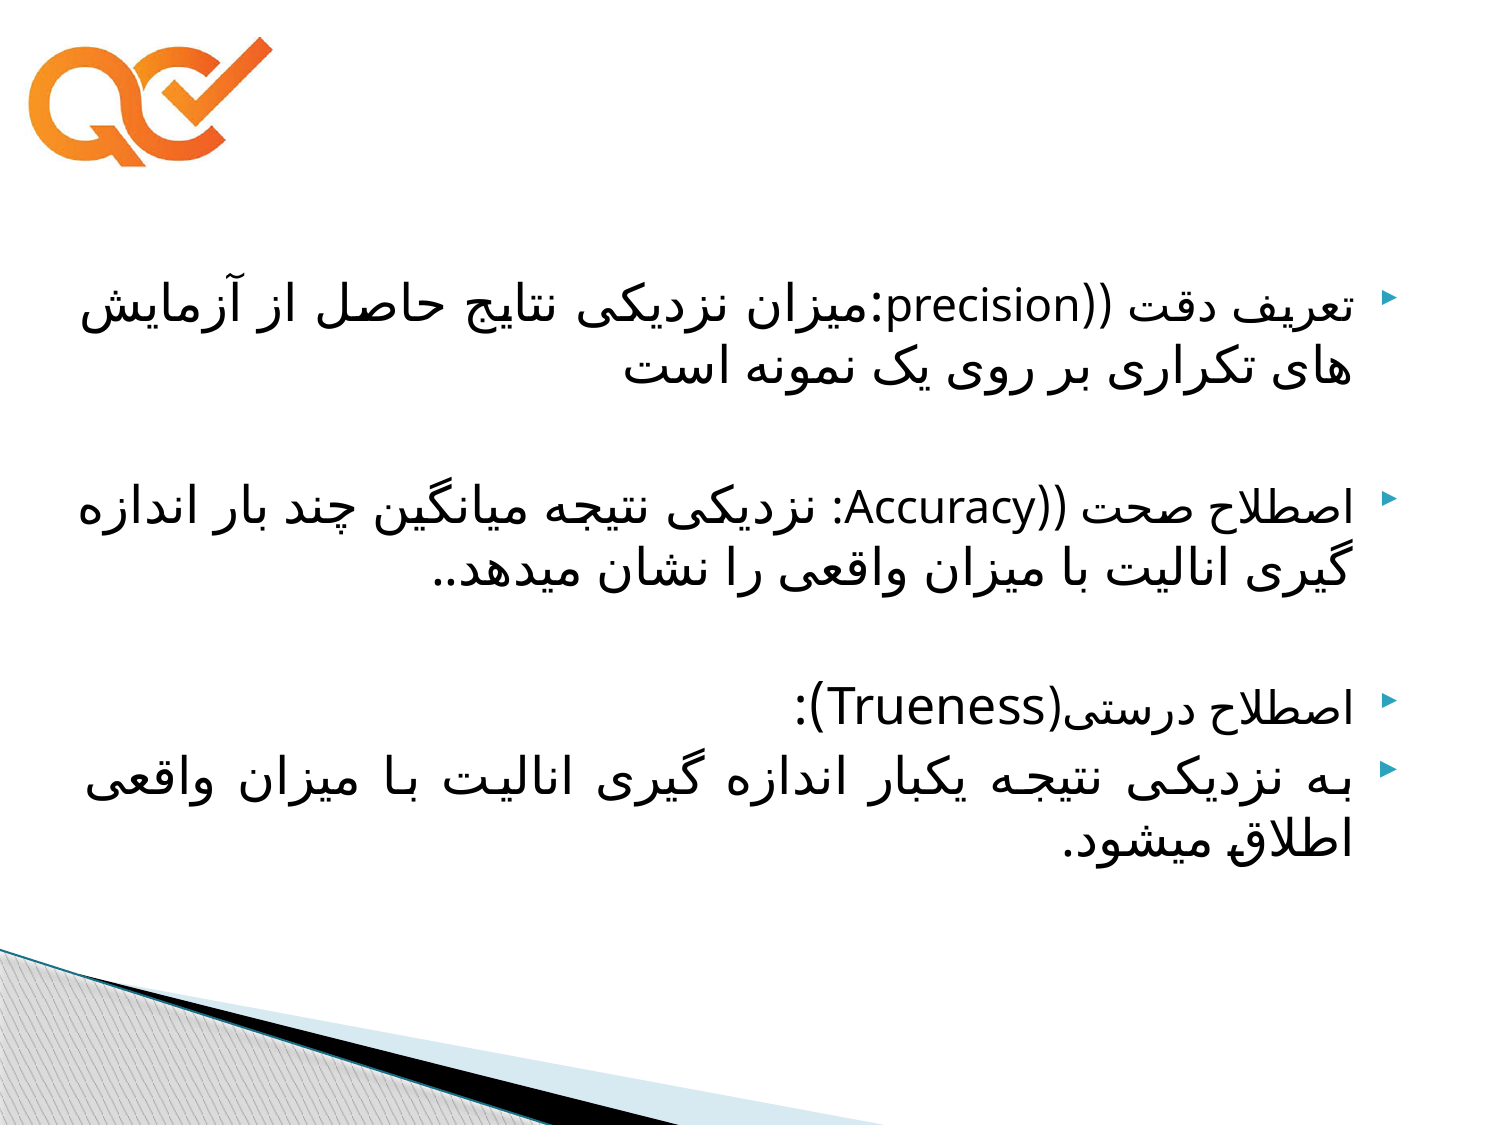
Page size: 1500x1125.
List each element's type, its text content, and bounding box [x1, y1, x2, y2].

list تعریف دقت ((precision:میزان نزدیکی نتایج حاصل از آزمایش های تکراری بر روی یک نمونه است اصطلاح صحت ((Accuracy: نزدیکی نتیجه میانگین چند بار اندازه گیری انالیت با میزان واقعی را نشان میدهد.. اصطلاح درستی(Trueness): به نزدیکی نتیجه یکبار اندازه گیری انالیت با میزان واقعی اطلاق میشود. [62, 262, 1425, 875]
picture [24, 37, 275, 172]
